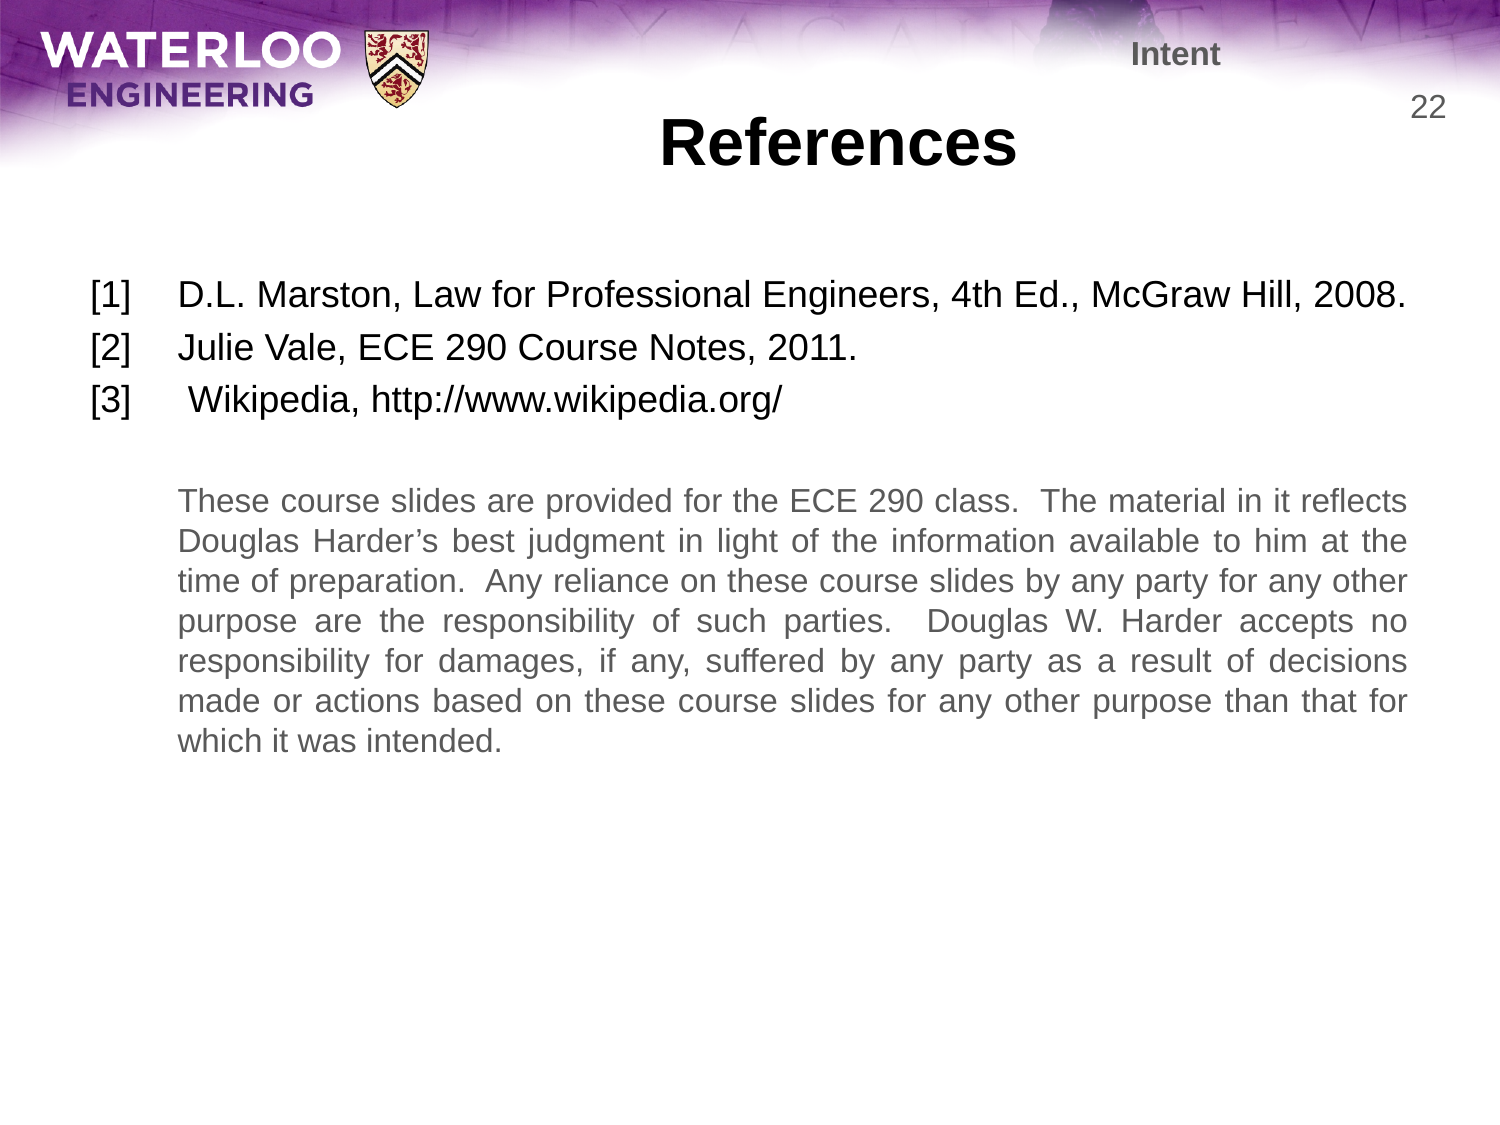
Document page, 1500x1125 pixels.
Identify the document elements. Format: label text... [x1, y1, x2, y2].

slide_number 22 [1333, 73, 1462, 134]
title References [252, 44, 1426, 233]
picture [0, 0, 1500, 1125]
list [1] D.L. Marston, Law for Professional Engineers, 4th Ed., McGraw Hill, 2008. [2] Julie Vale, ECE 290 Course Notes, 2011. [3] Wikipedia, http://www.wikipedia.org/ These course slides are provided for the ECE 290 class. The material in it reflects Douglas Harder’s best judgment in light of the information available to him at the time of preparation. Any reliance on these course slides by any party for any other purpose are the responsibility of such parties. Douglas W. Harder accepts no responsibility for damages, if any, suffered by any party as a result of decisions made or actions based on these course slides for any other purpose than that for which it was intended. [74, 262, 1426, 1020]
footer Intent [453, 24, 1236, 68]
